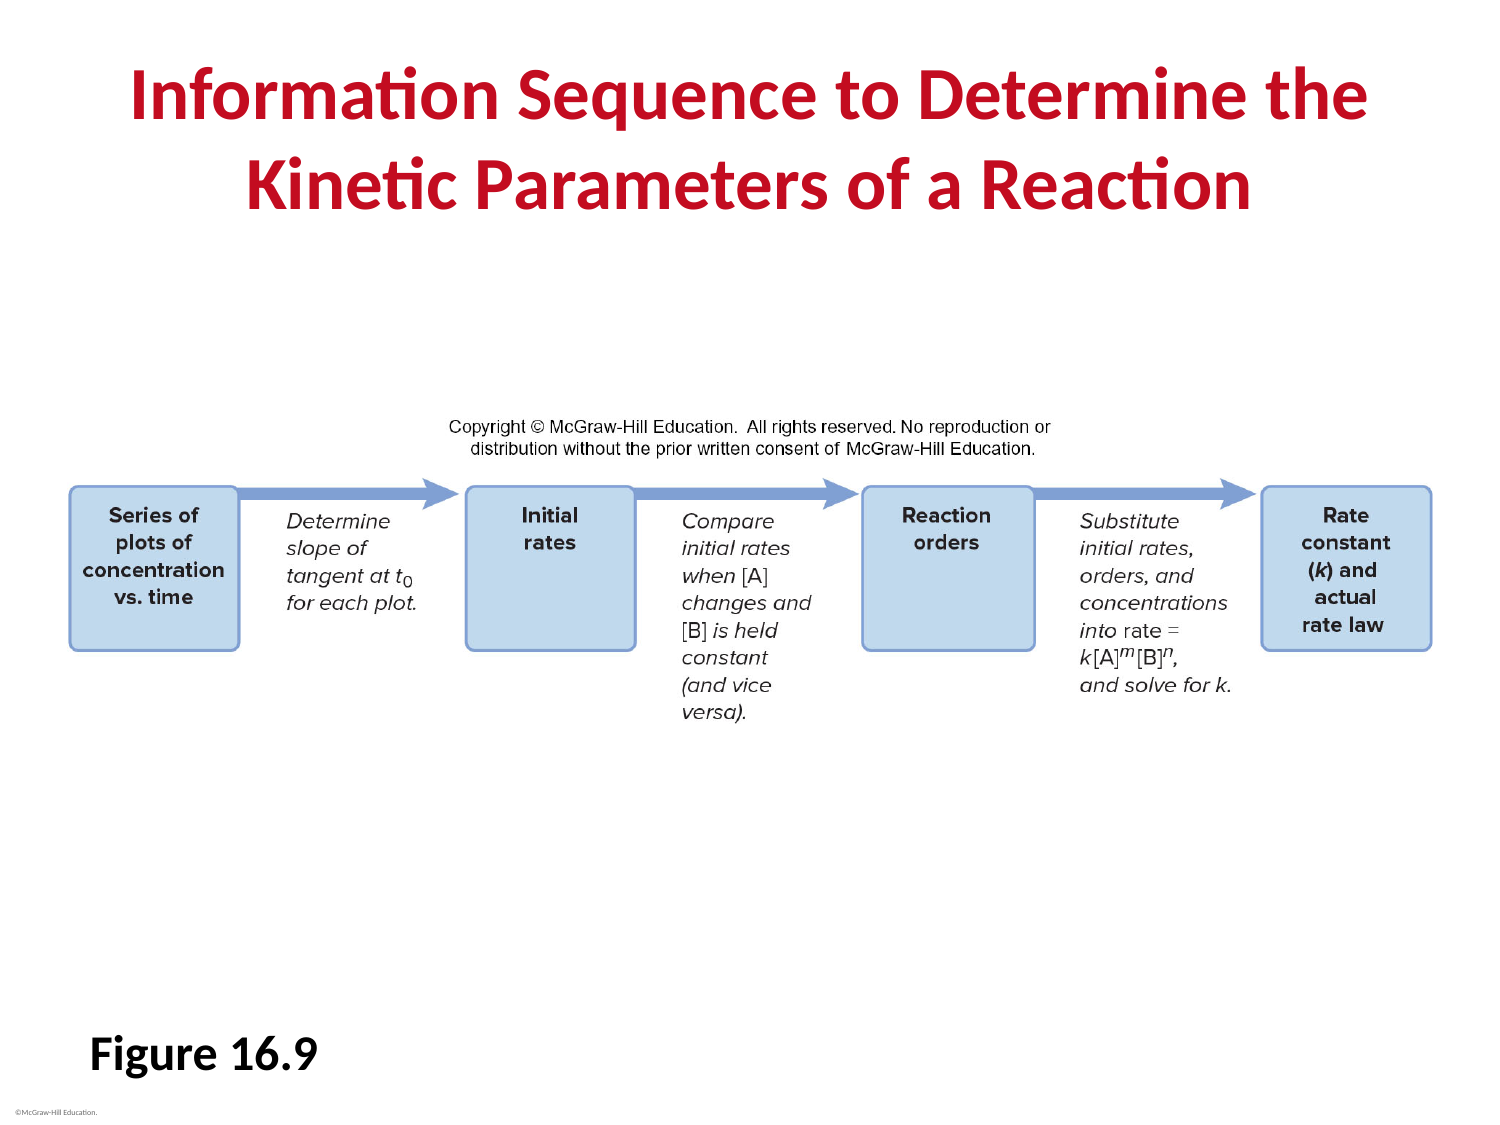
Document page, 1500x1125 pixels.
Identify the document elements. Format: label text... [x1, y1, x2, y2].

list Figure 16.9 [75, 1012, 1425, 1075]
picture [66, 418, 1433, 724]
title Information Sequence to Determine the Kinetic Parameters of a Reaction [0, 37, 1500, 138]
